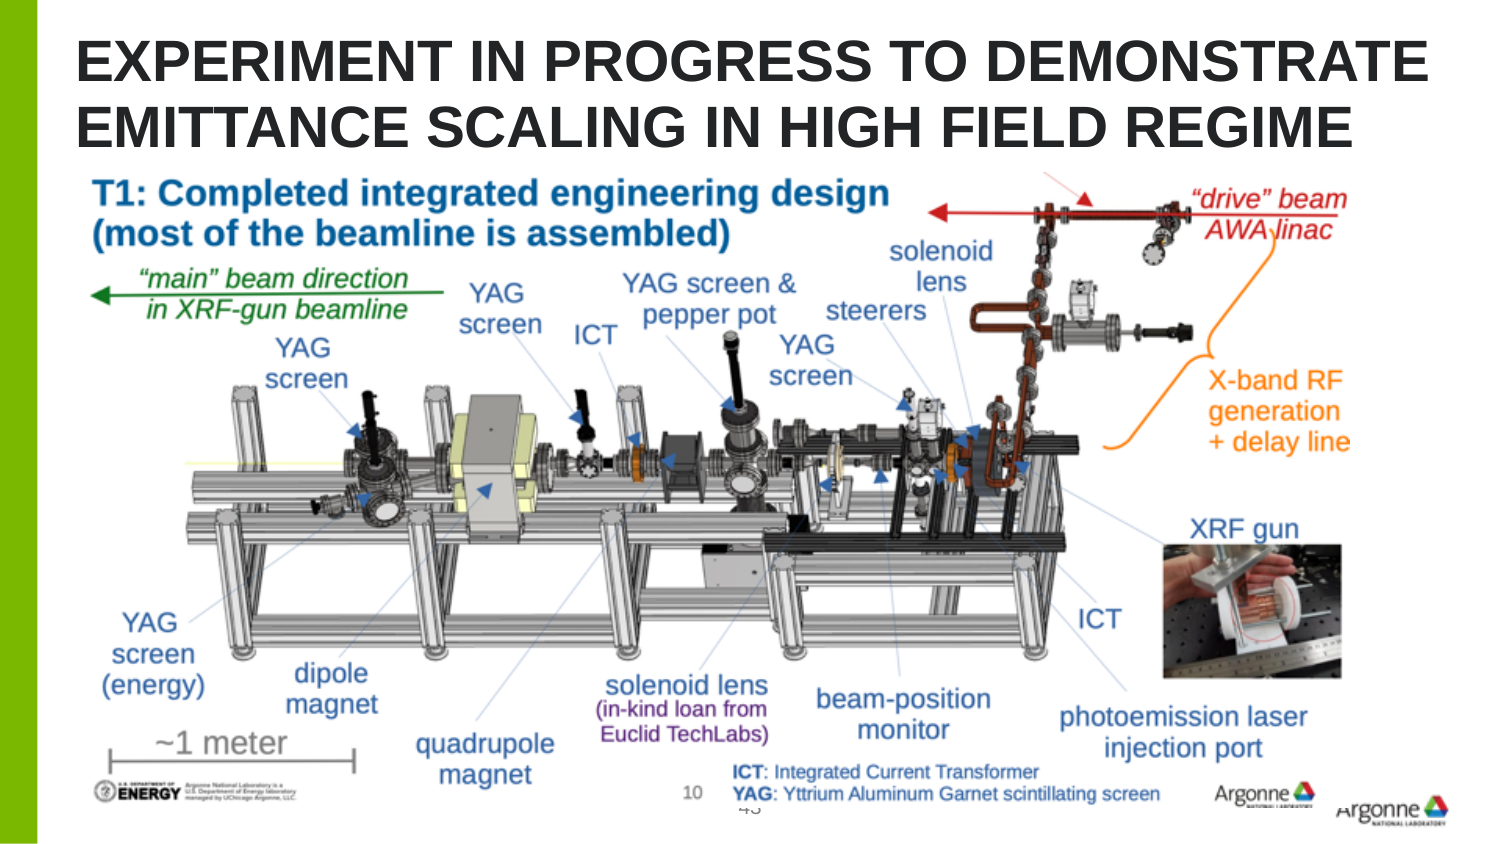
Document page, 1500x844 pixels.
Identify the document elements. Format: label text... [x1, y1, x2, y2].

title Experiment in progress to demonstrate emittance scaling in high field regime [75, 58, 1449, 161]
picture [74, 171, 1458, 834]
